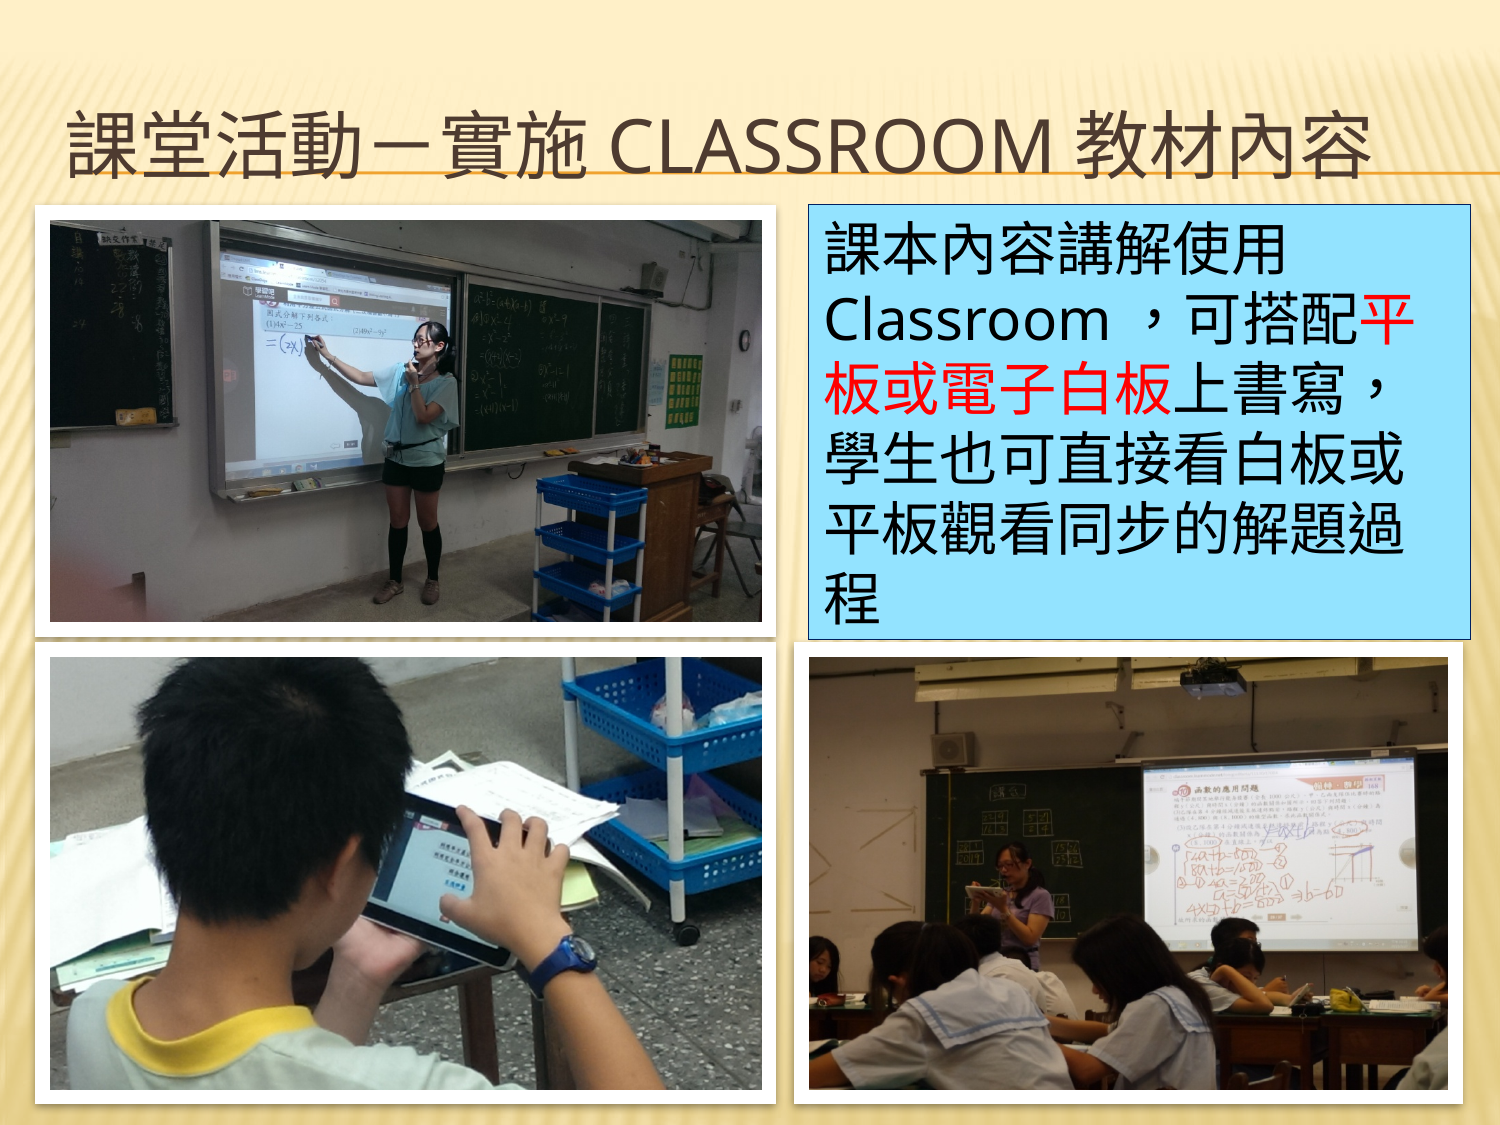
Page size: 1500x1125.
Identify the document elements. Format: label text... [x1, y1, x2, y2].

picture [49, 656, 763, 1090]
title 課堂活動－實施Classroom教材內容 [50, 75, 1475, 213]
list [808, 656, 1449, 1090]
picture [49, 219, 763, 623]
text_box 課本內容講解使用Classroom，可搭配平板或電子白板上書寫，學生也可直接看白板或平板觀看同步的解題過程 [808, 204, 1471, 640]
